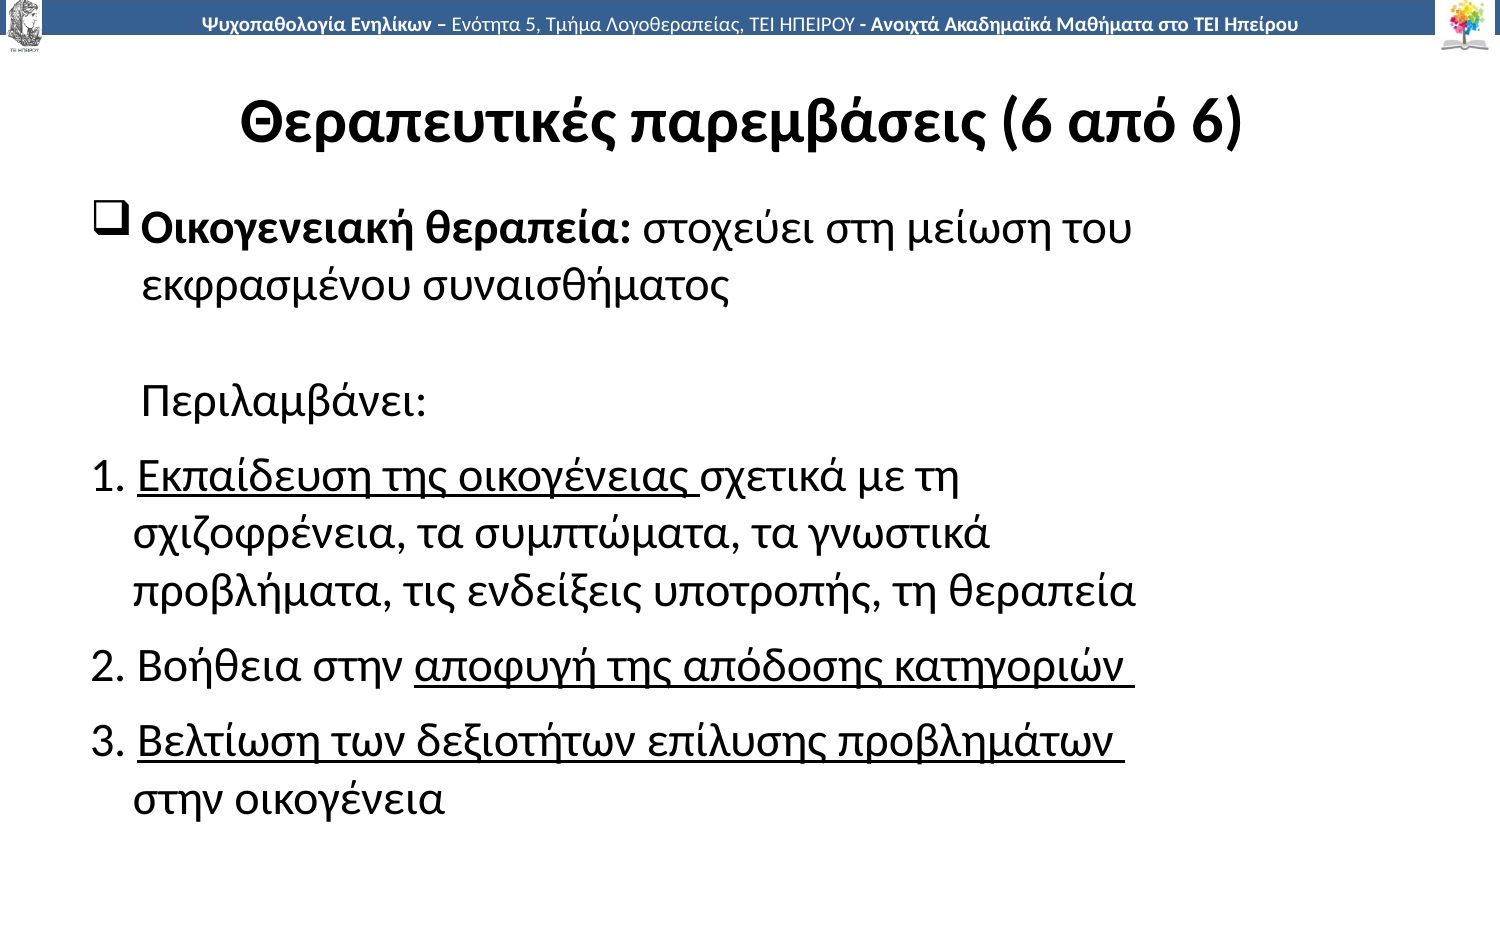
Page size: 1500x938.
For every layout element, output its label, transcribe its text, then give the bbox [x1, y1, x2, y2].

title Θεραπευτικές παρεμβάσεις (6 από 6) [75, 70, 1425, 165]
picture [1435, 0, 1495, 52]
picture [6, 0, 42, 54]
list Οικογενειακή θεραπεία: στοχεύει στη μείωση του εκφρασμένου συναισθήματος Περιλαμβάνει: 1. Εκπαίδευση της οικογένειας σχετικά με τη σχιζοφρένεια, τα συμπτώματα, τα γνωστικά προβλήματα, τις ενδείξεις υποτροπής, τη θεραπεία 2. Βοήθεια στην αποφυγή της απόδοσης κατηγοριών 3. Βελτίωση των δεξιοτήτων επίλυσης προβλημάτων στην οικογένεια [75, 187, 1425, 838]
